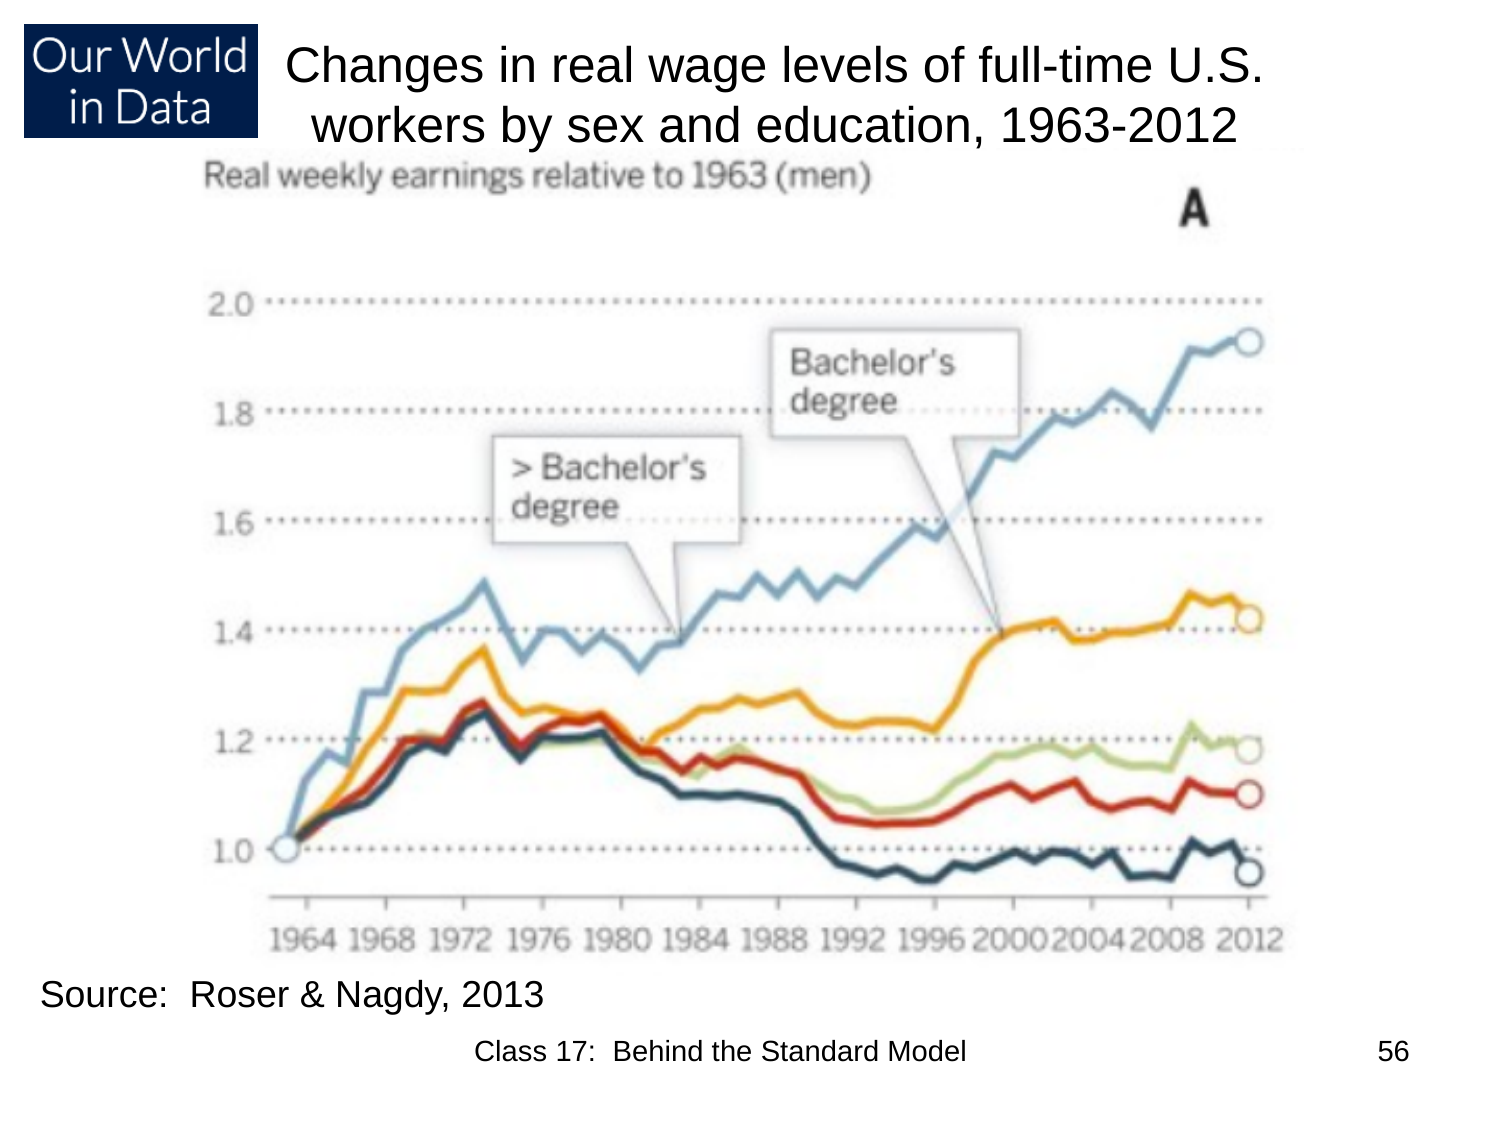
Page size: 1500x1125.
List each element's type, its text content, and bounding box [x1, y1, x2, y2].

footer Class 17: Behind the Standard Model [437, 1024, 1013, 1103]
slide_number 56 [1074, 1024, 1426, 1103]
picture [196, 148, 1304, 977]
text_box Source: Roser & Nagdy, 2013 [24, 962, 675, 1023]
picture [24, 24, 258, 138]
text_box Changes in real wage levels of full-time U.S. workers by sex and education, 1963-2012 [262, 24, 1288, 147]
